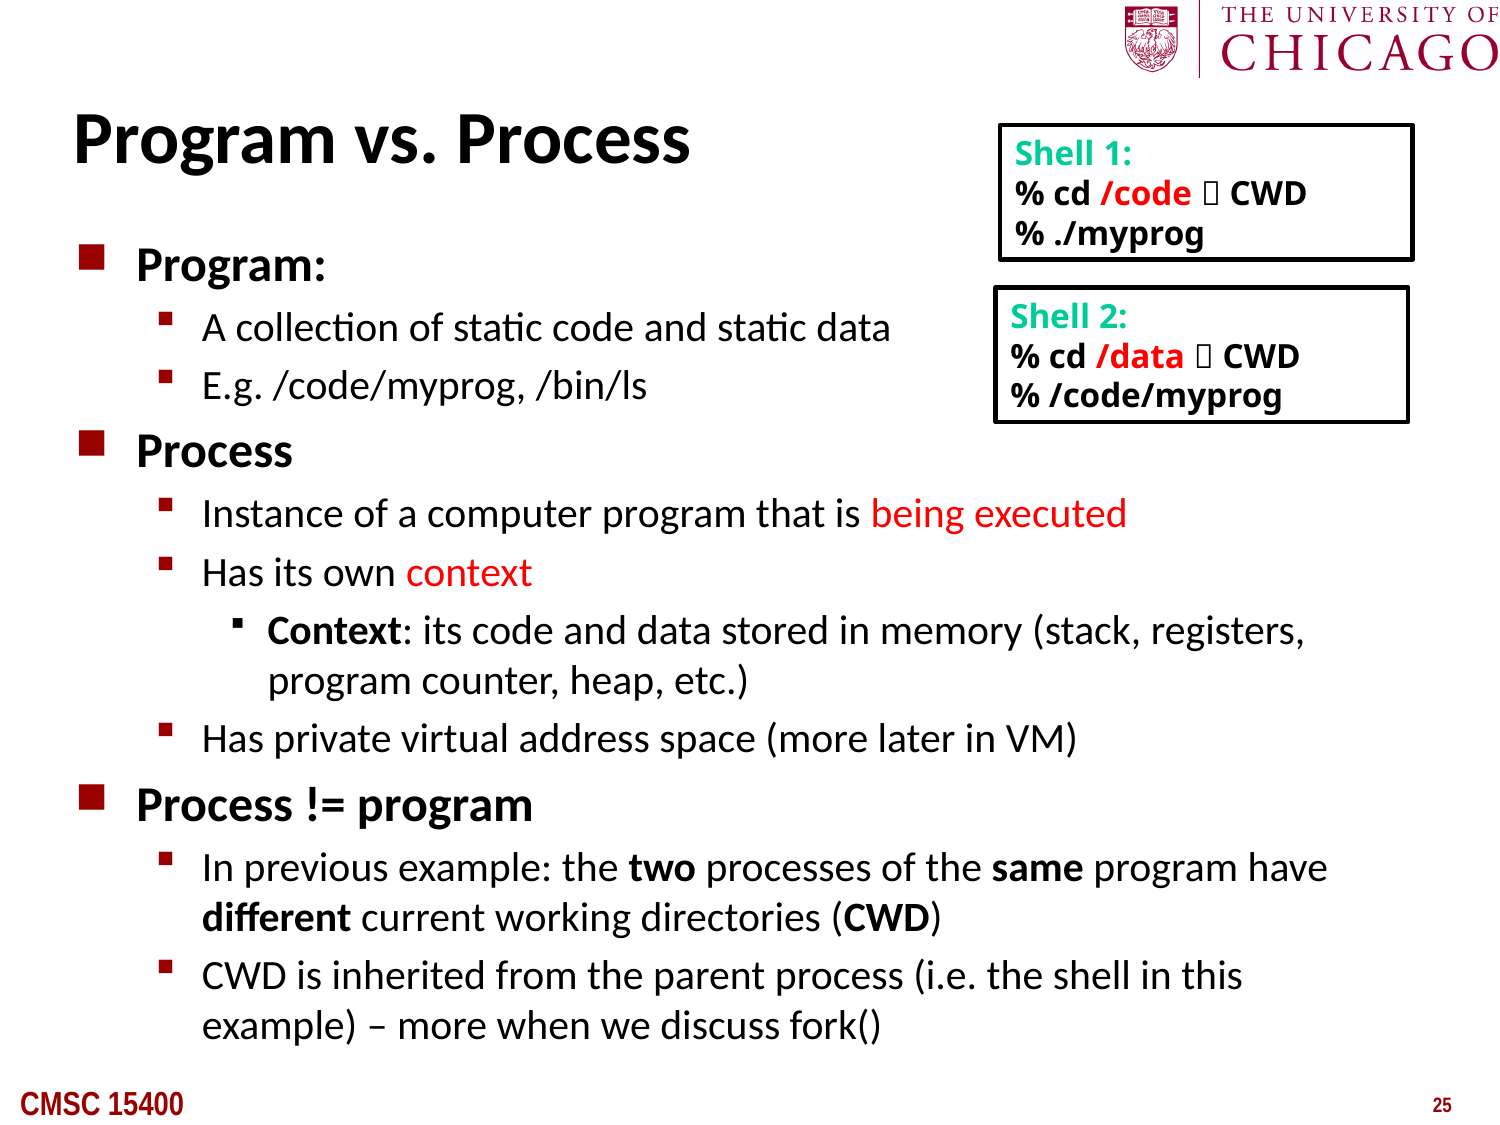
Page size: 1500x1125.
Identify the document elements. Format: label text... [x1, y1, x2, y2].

list Program: A collection of static code and static data E.g. /code/myprog, /bin/ls Process Instance of a computer program that is being executed Has its own context Context: its code and data stored in memory (stack, registers, program counter, heap, etc.) Has private virtual address space (more later in VM) Process != program In previous example: the two processes of the same program have different current working directories (CWD) CWD is inherited from the parent process (i.e. the shell in this example) – more when we discuss fork() [64, 223, 1361, 1040]
text_box Shell 1: % cd /code  CWD % ./myprog [999, 124, 1413, 260]
picture [1125, 0, 1498, 78]
text_box Shell 2: % cd /data  CWD % /code/myprog [995, 287, 1409, 422]
title Program vs. Process [58, 71, 1305, 197]
